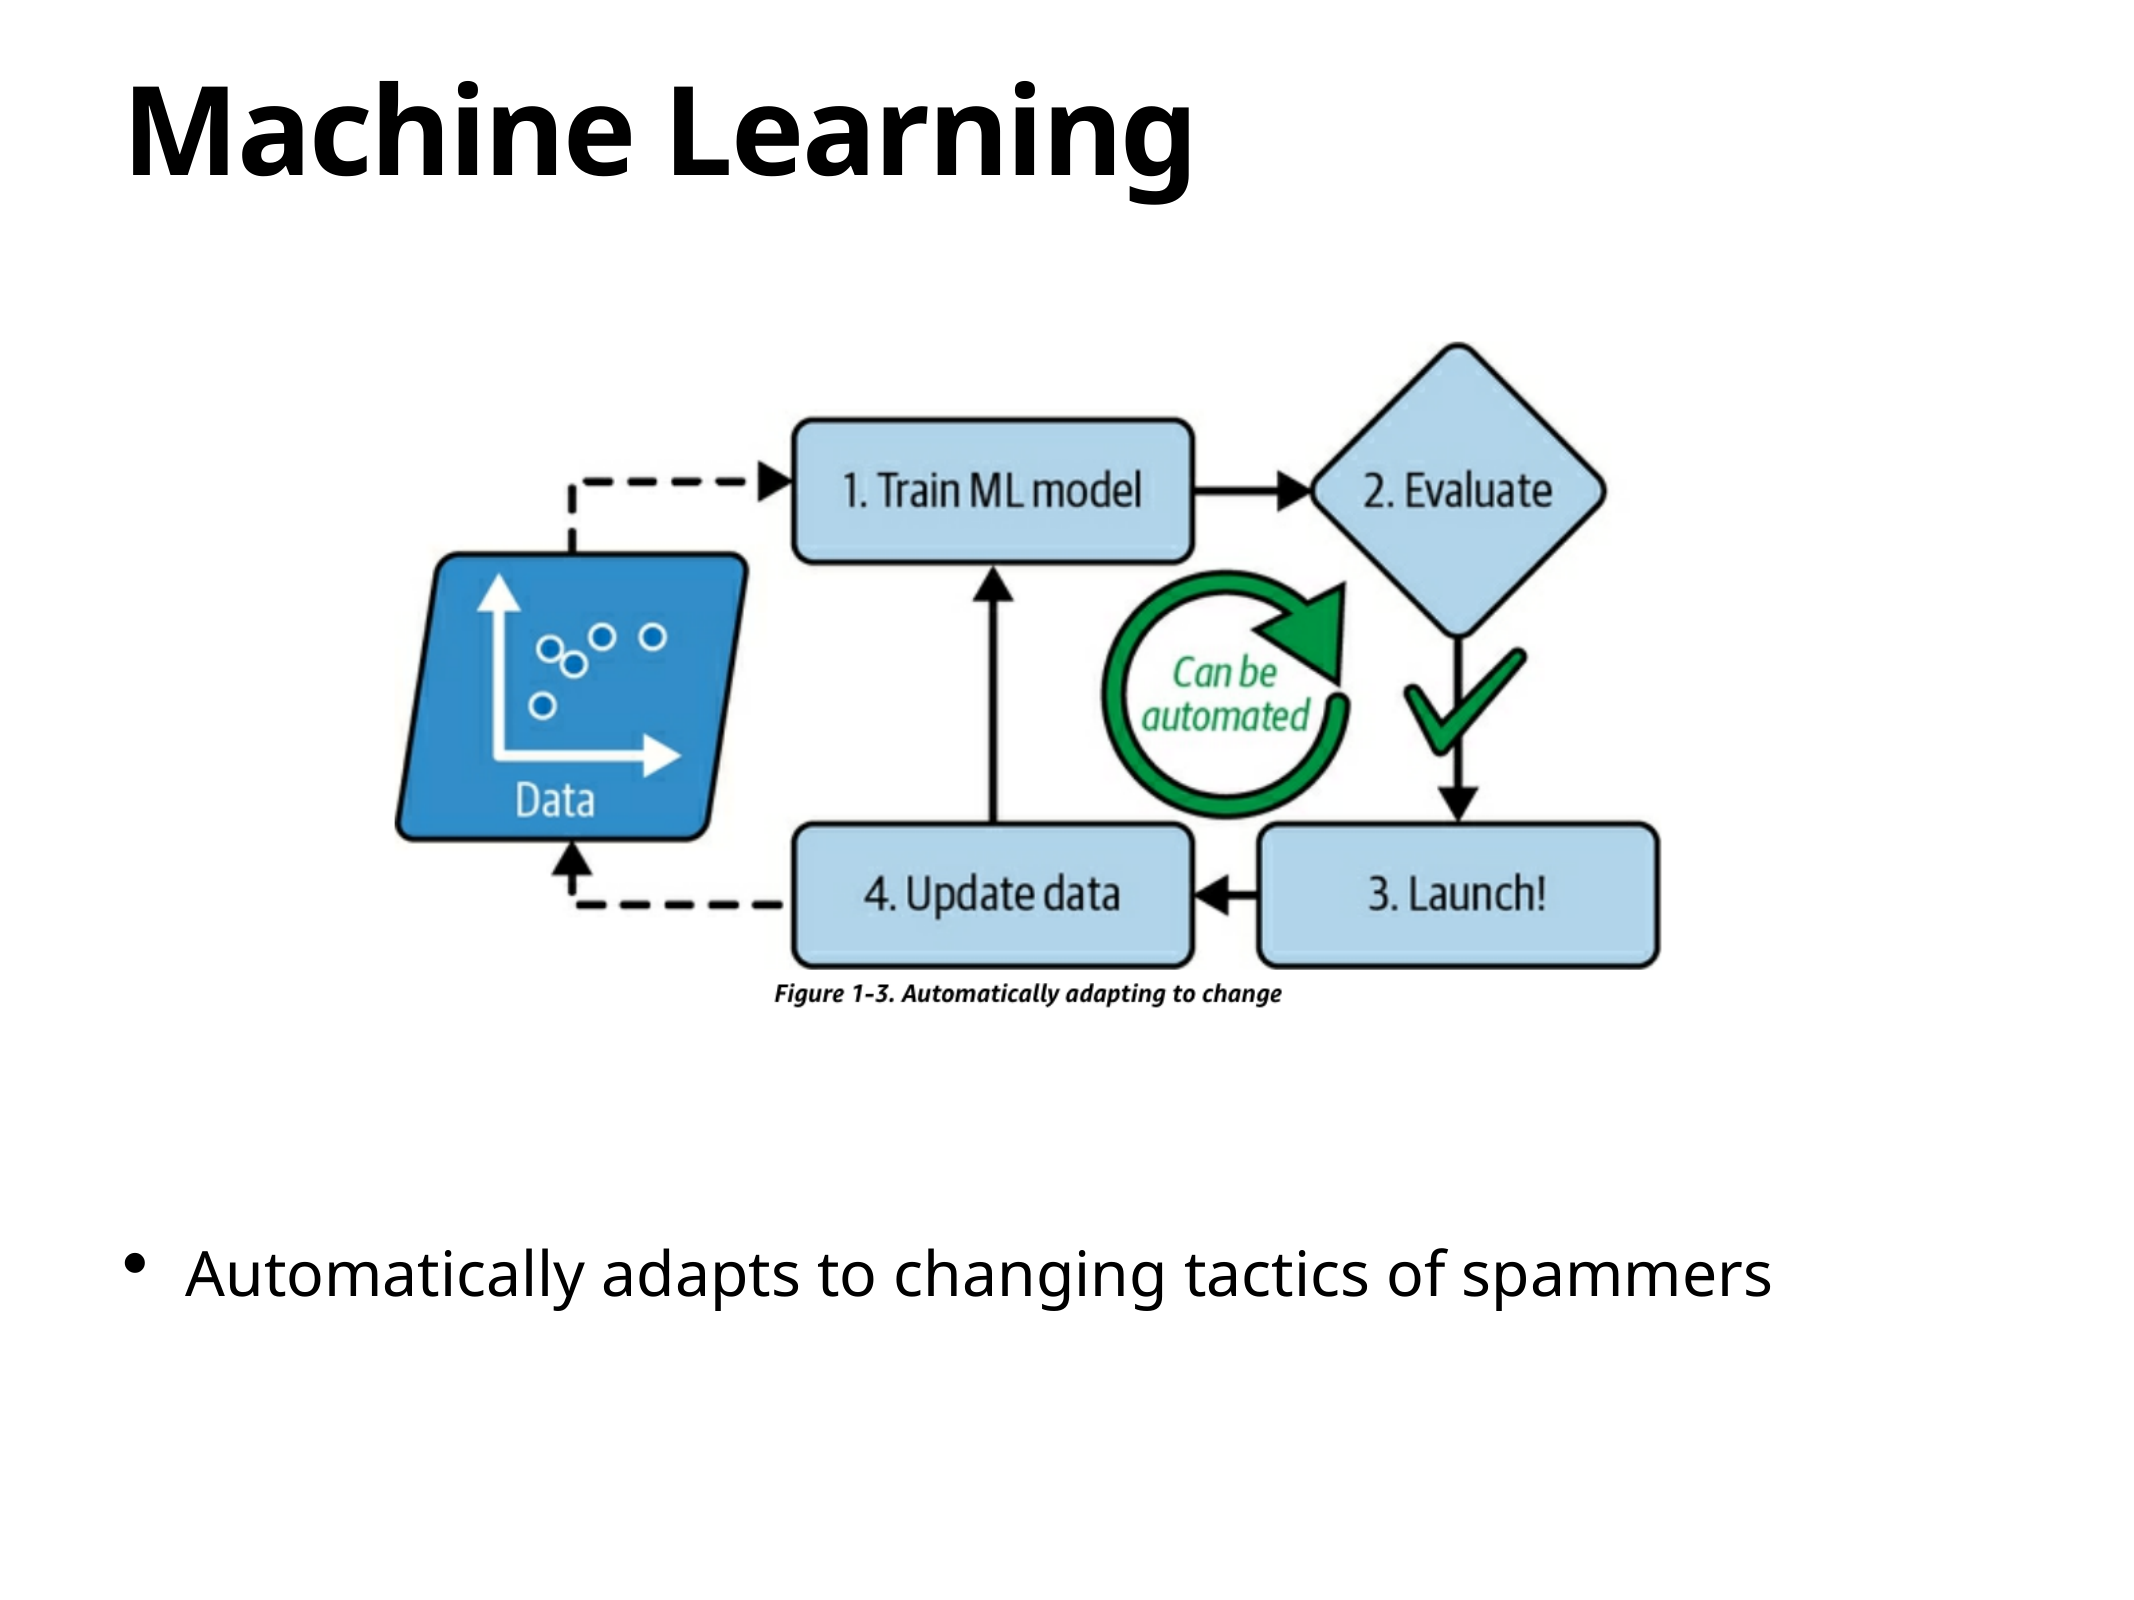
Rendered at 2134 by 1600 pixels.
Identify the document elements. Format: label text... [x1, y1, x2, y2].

title Machine Learning [114, 71, 2020, 240]
picture [356, 314, 1688, 1033]
list Automatically adapts to changing tactics of spammers [114, 1233, 2041, 1486]
